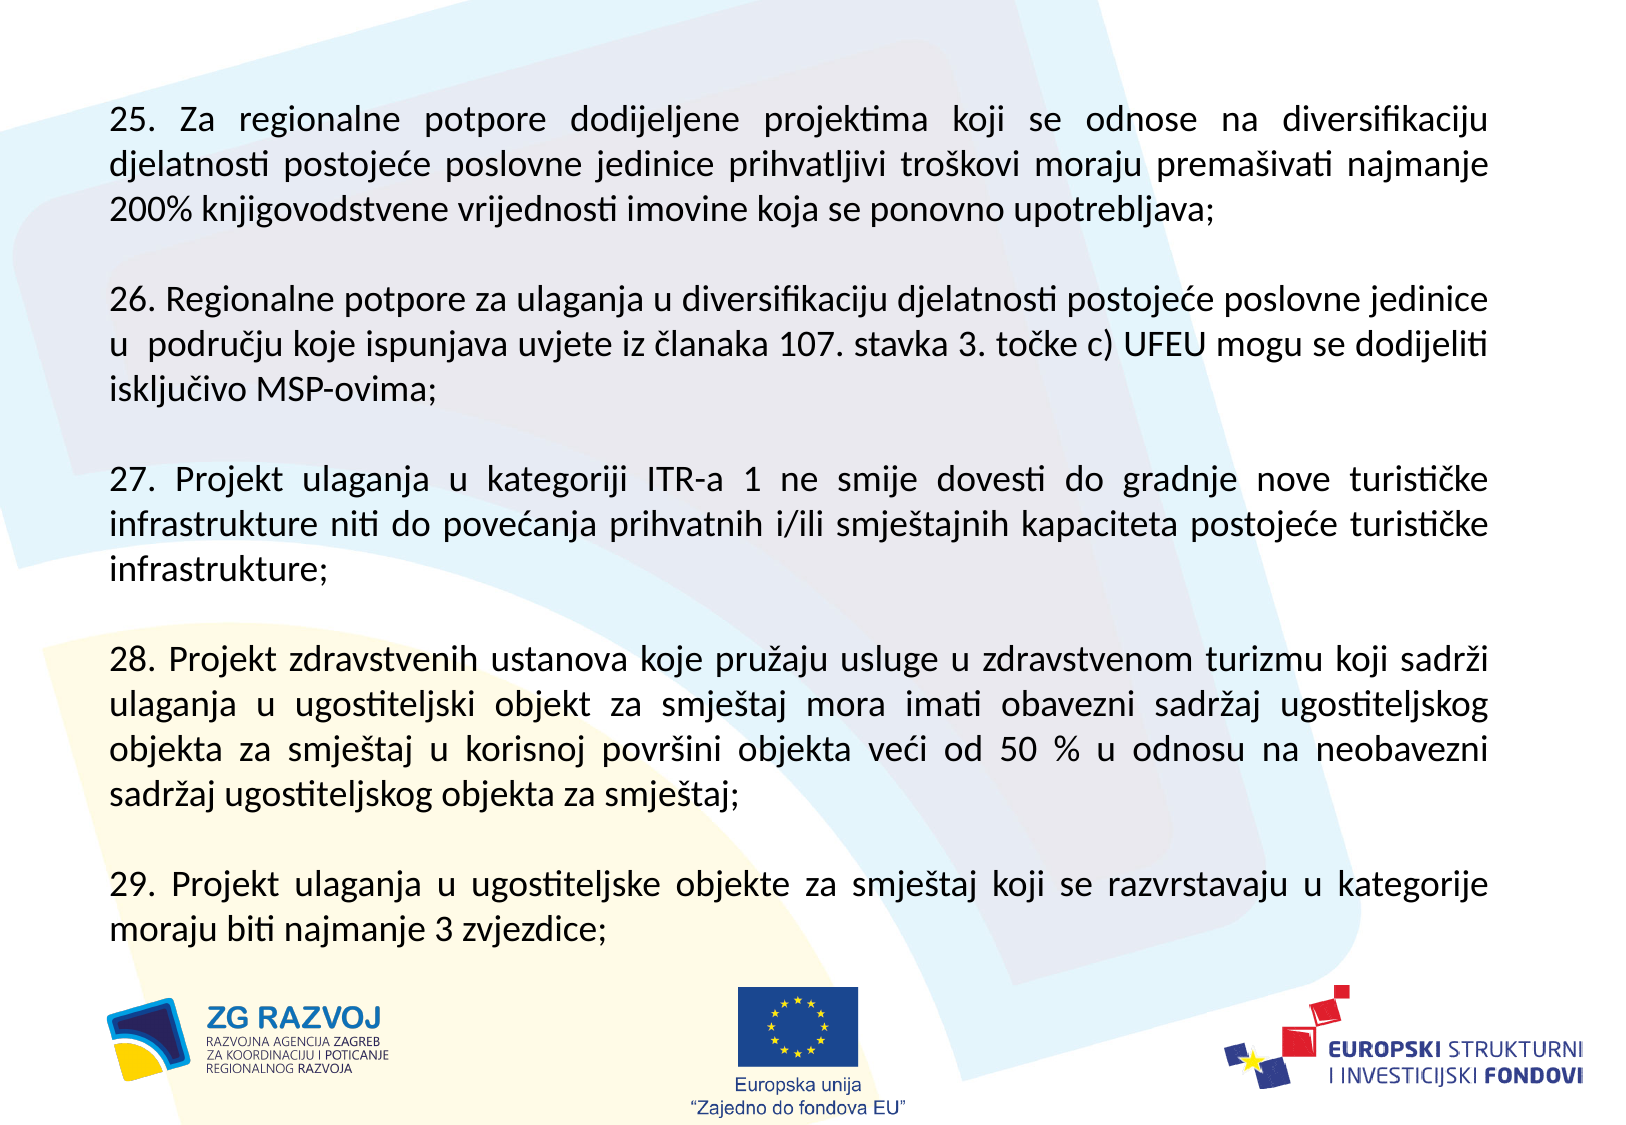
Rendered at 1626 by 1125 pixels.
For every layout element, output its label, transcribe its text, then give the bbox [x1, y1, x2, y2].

picture [0, 0, 1626, 1125]
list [1224, 985, 1583, 1089]
text_box 25. Za regionalne potpore dodijeljene projektima koji se odnose na diversifikaciju djelatnosti postojeće poslovne jedinice prihvatljivi troškovi moraju premašivati najmanje 200% knjigovodstvene vrijednosti imovine koja se ponovno upotrebljava; 26. Regionalne potpore za ulaganja u diversifikaciju djelatnosti postojeće poslovne jedinice u području koje ispunjava uvjete iz članaka 107. stavka 3. točke c) UFEU mogu se dodijeliti isključivo MSP-ovima; 27. Projekt ulaganja u kategoriji ITR-a 1 ne smije dovesti do gradnje nove turističke infrastrukture niti do povećanja prihvatnih i/ili smještajnih kapaciteta postojeće turističke infrastrukture; 28. Projekt zdravstvenih ustanova koje pružaju usluge u zdravstvenom turizmu koji sadrži ulaganja u ugostiteljski objekt za smještaj mora imati obavezni sadržaj ugostiteljskog objekta za smještaj u korisnoj površini objekta veći od 50 % u odnosu na neobavezni sadržaj ugostiteljskog objekta za smještaj; 29. Projekt ulaganja u ugostiteljske objekte za smještaj koji se razvrstavaju u kategorije moraju biti najmanje 3 zvjezdice; [94, 41, 1505, 1092]
